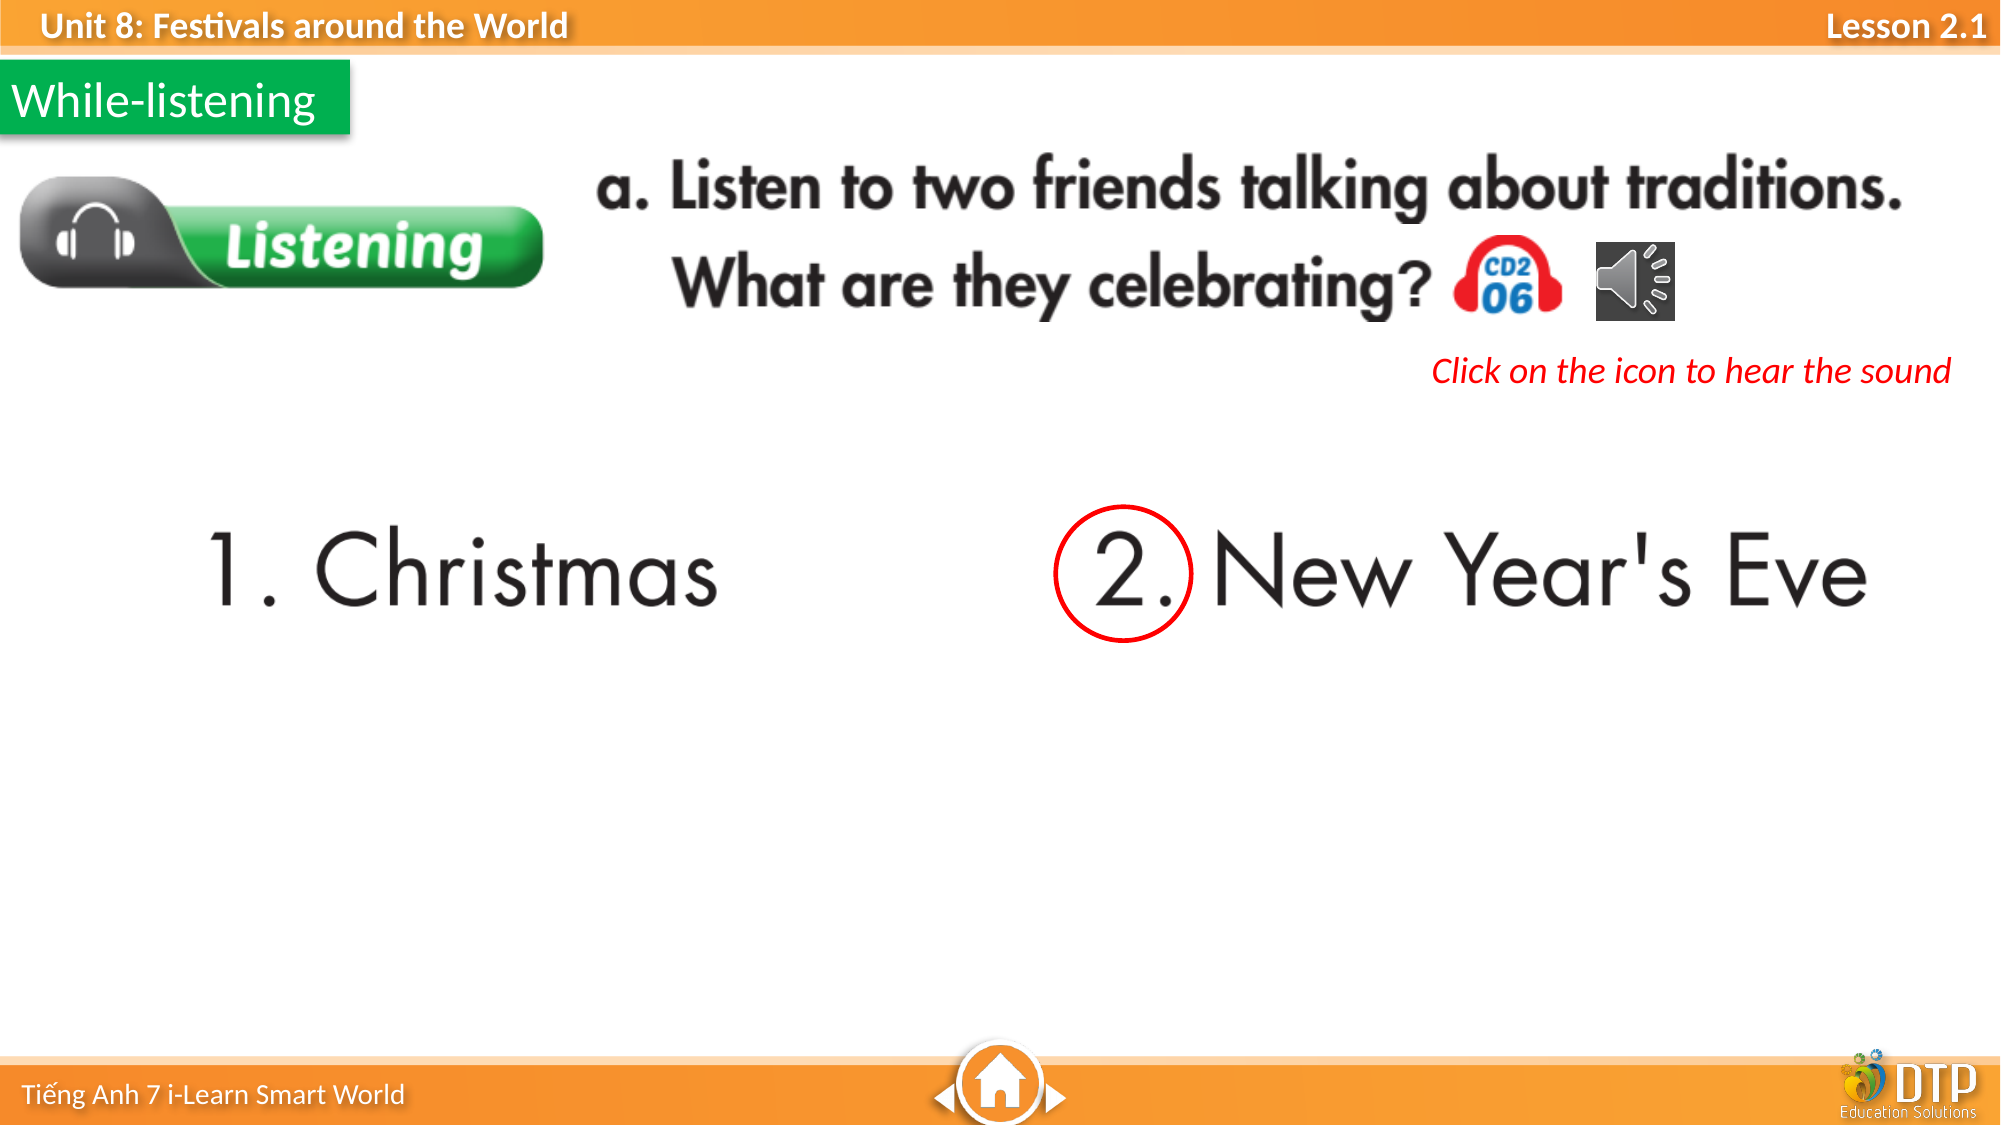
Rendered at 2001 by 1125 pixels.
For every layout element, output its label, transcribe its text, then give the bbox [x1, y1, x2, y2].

text_box Click on the icon to hear the sound [1416, 339, 2000, 399]
text_box While-listening [0, 59, 350, 135]
picture [0, 0, 2001, 1125]
